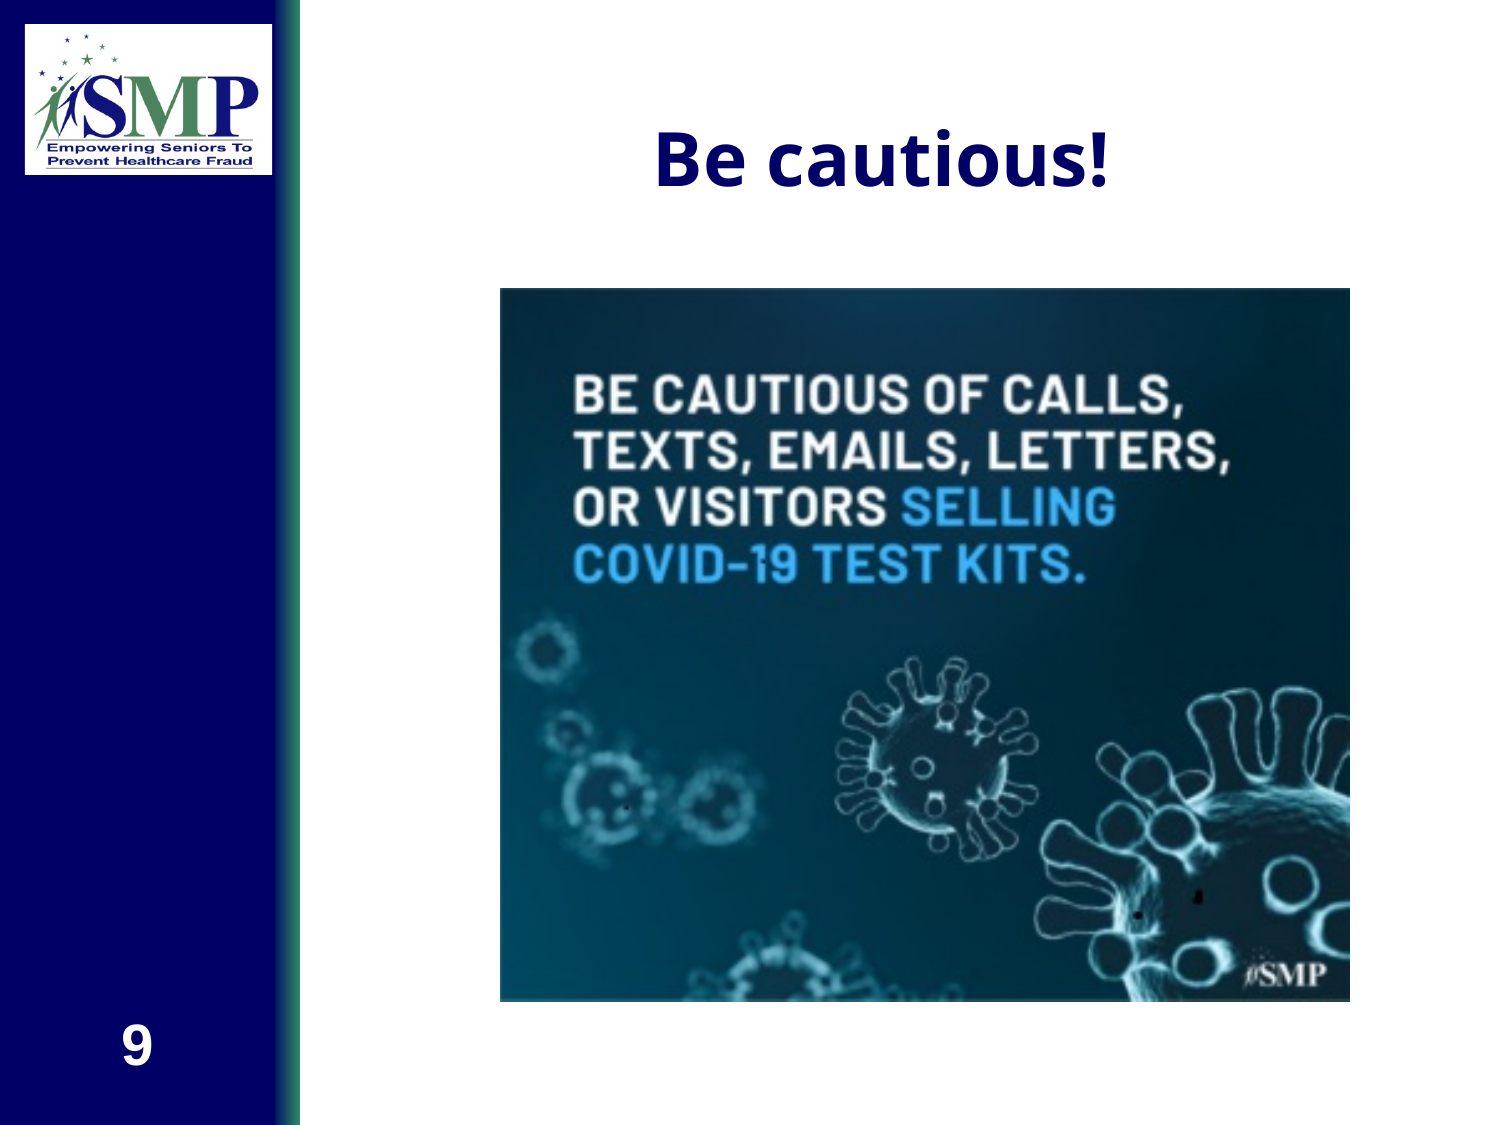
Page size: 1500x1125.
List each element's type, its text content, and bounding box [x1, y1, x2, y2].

title Be cautious! [337, 62, 1425, 250]
picture [24, 24, 273, 175]
slide_number 9 [0, 999, 276, 1076]
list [499, 288, 1351, 1003]
